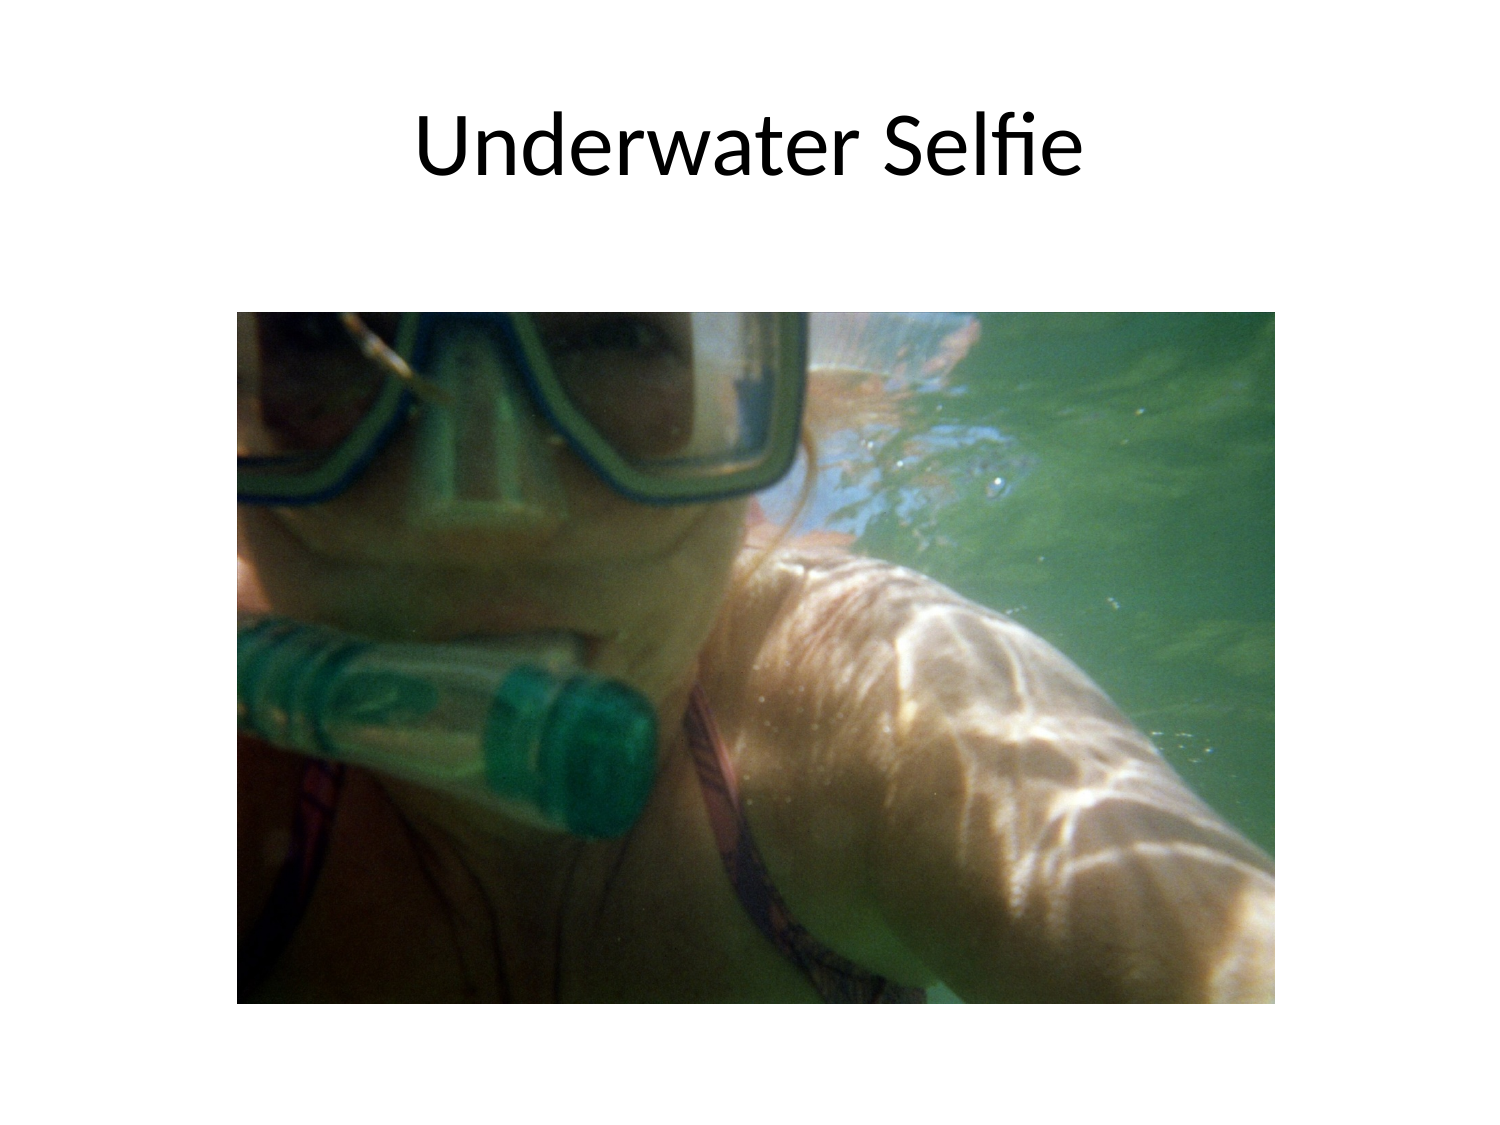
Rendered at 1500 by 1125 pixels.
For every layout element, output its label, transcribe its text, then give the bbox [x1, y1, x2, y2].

title Underwater Selfie [75, 45, 1425, 233]
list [237, 312, 1276, 1004]
